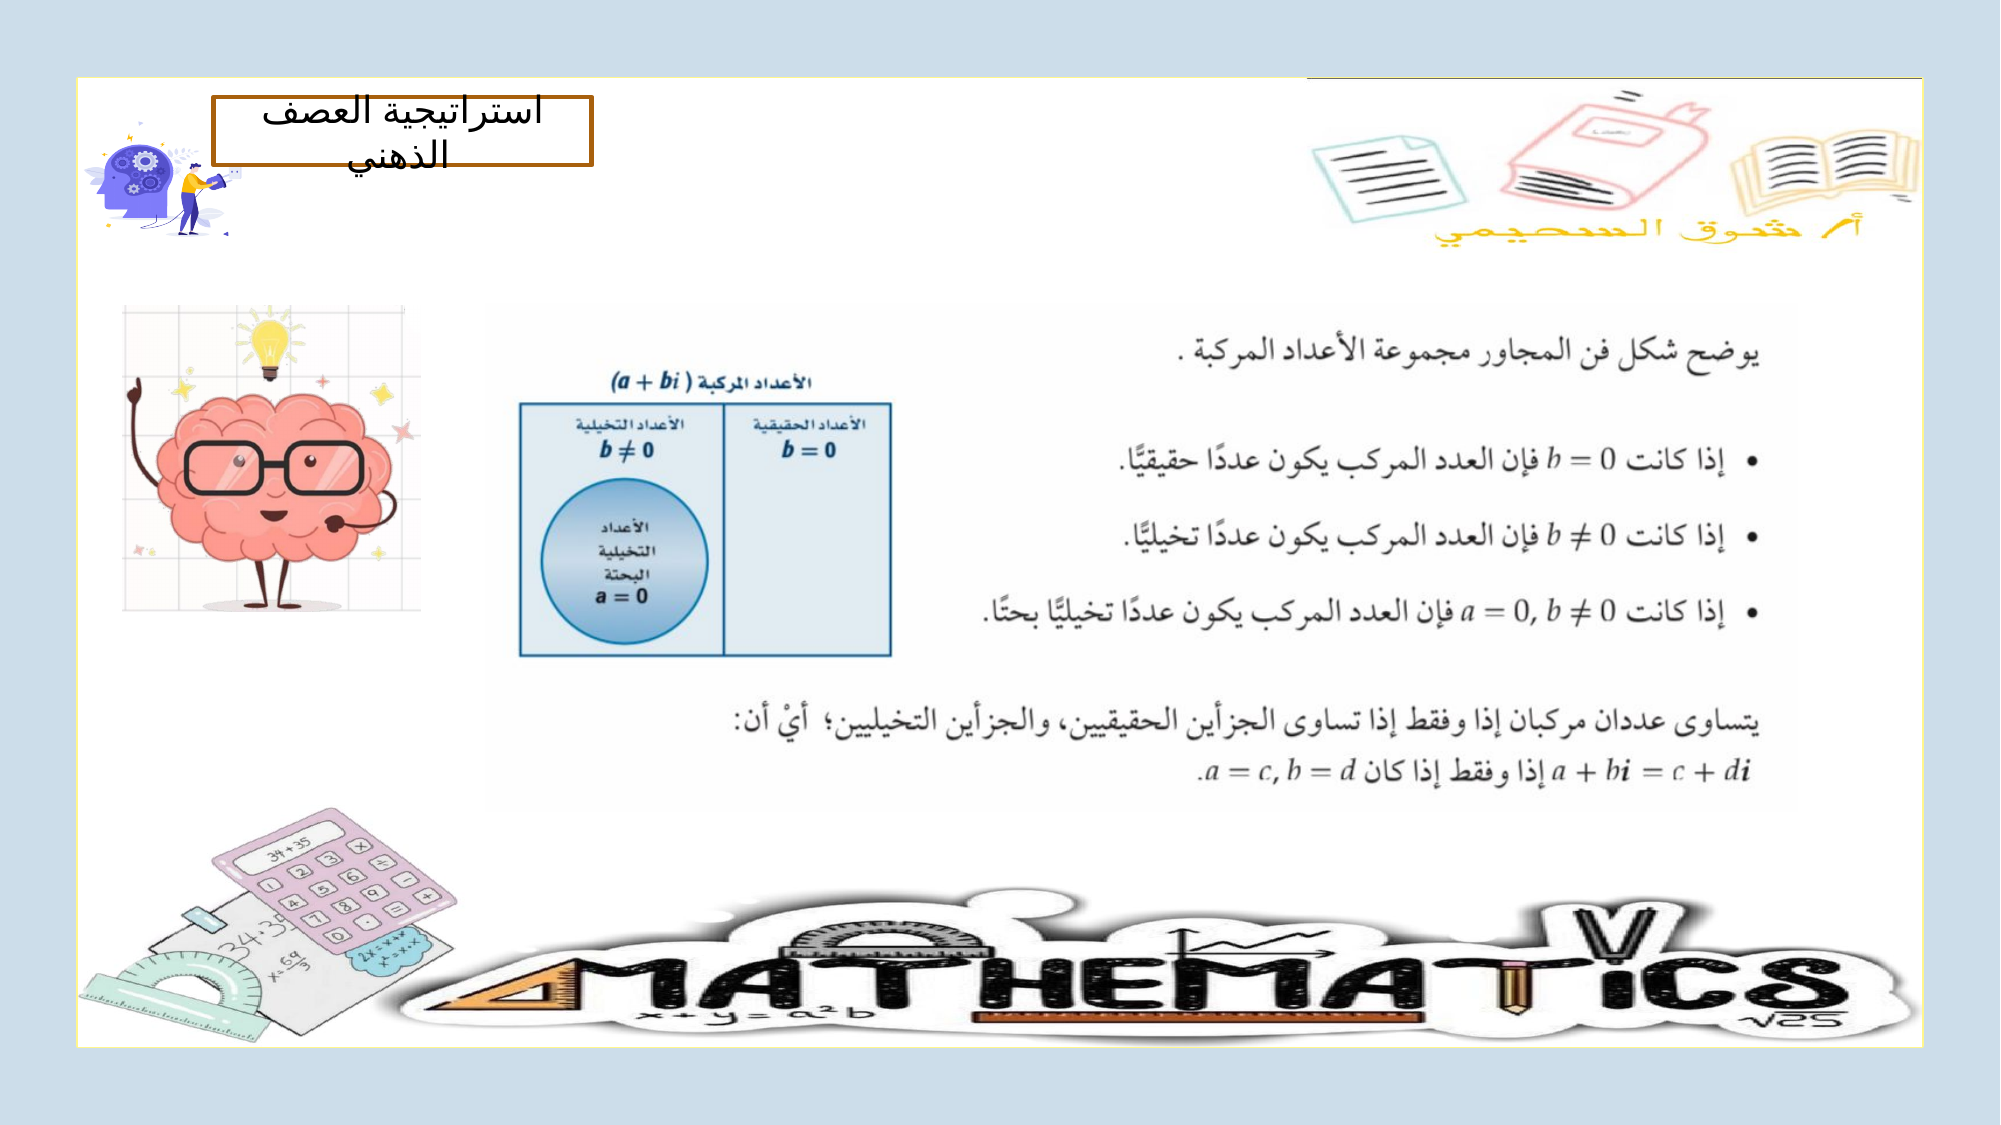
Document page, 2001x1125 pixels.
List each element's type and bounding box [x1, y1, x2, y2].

picture [77, 78, 1923, 1047]
text_box [0, 0, 2000, 1125]
text_box [77, 96, 593, 247]
